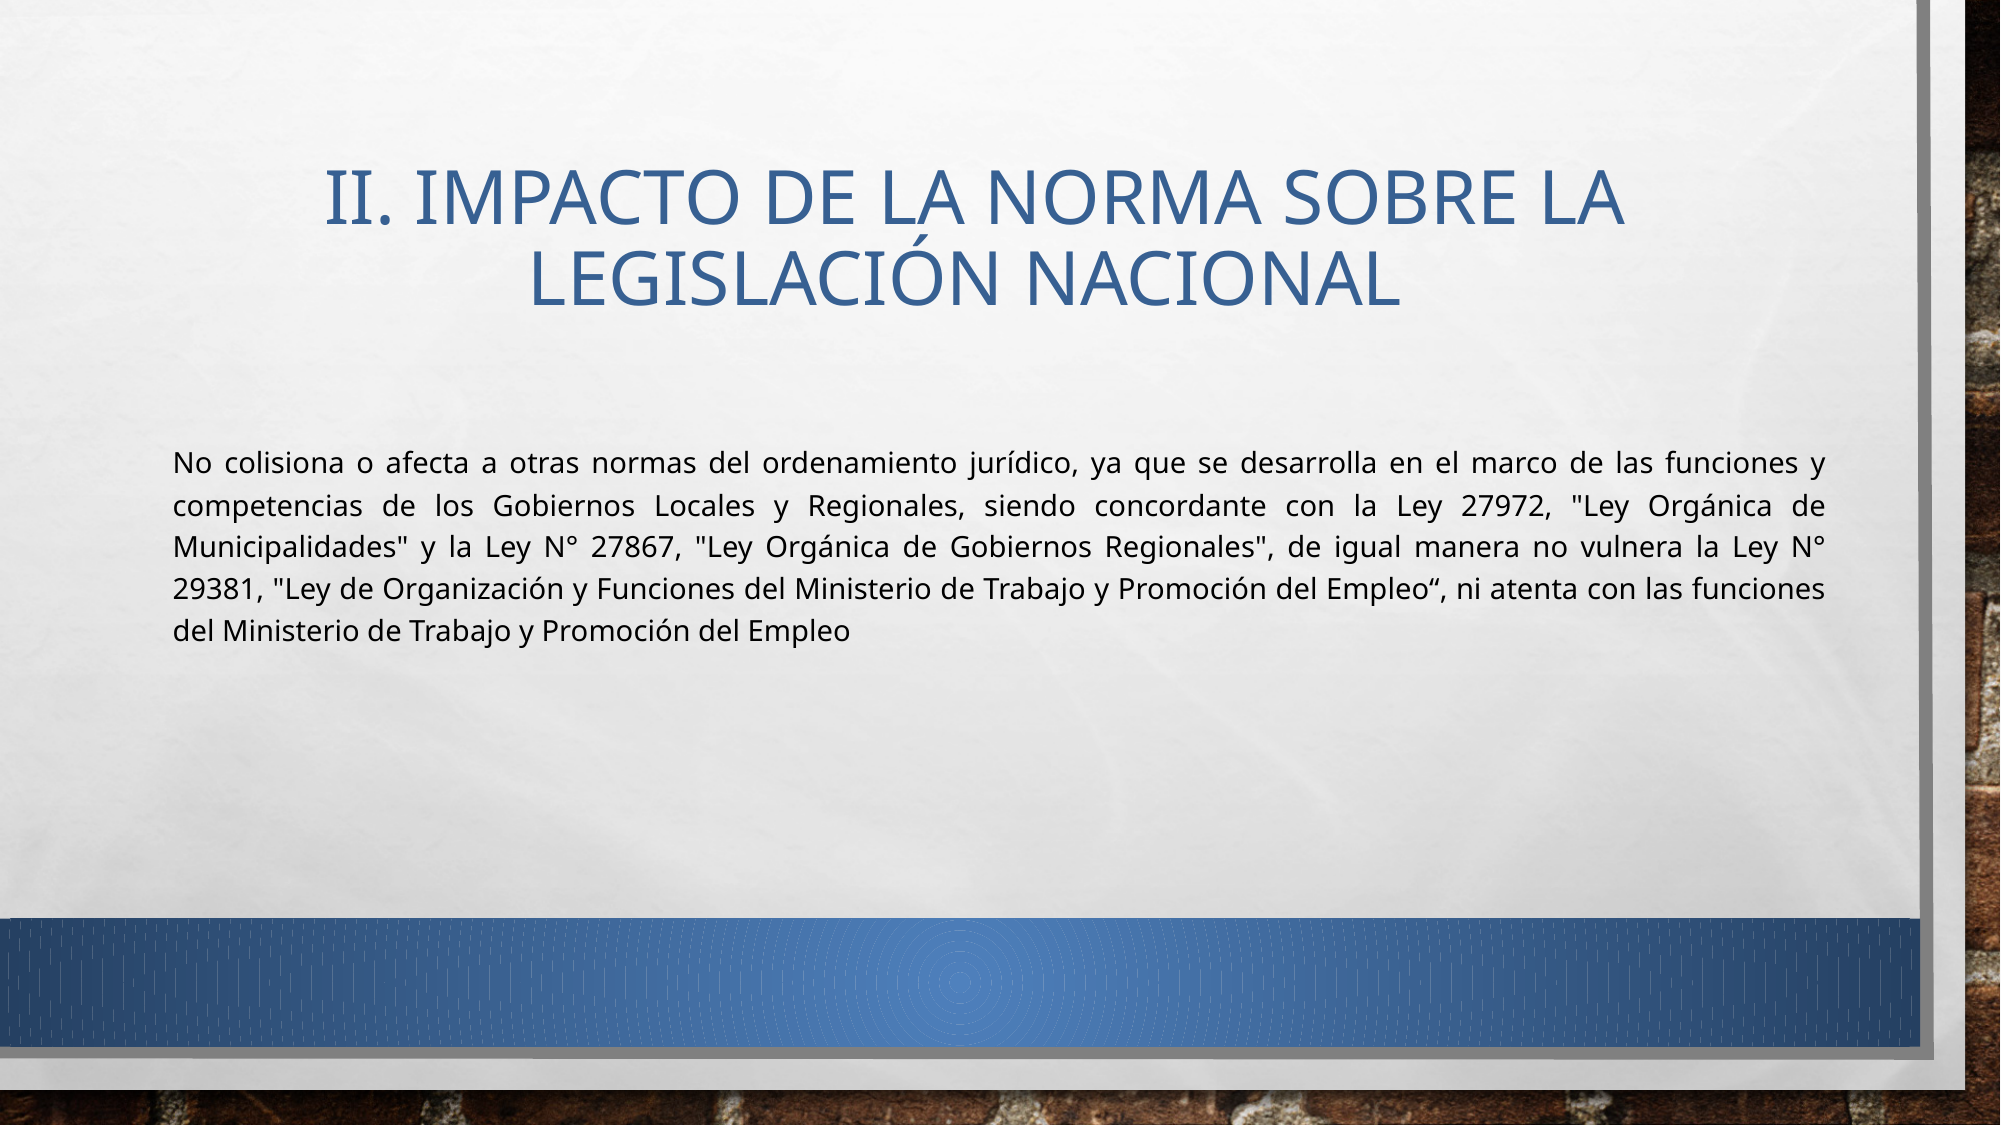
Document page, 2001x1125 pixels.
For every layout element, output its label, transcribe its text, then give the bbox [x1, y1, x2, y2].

picture [0, 0, 2000, 1125]
title II. IMPACTO DE LA NORMA SOBRE LA LEGISLACIÓN NACIONAL [108, 146, 1843, 335]
list No colisiona o afecta a otras normas del ordenamiento jurídico, ya que se desarrolla en el marco de las funciones y competencias de los Gobiernos Locales y Regionales, siendo concordante con la Ley 27972, "Ley Orgánica de Municipalidades" y la Ley N° 27867, "Ley Orgánica de Gobiernos Regionales", de igual manera no vulnera la Ley N° 29381, "Ley de Organización y Funciones del Ministerio de Trabajo y Promoción del Empleo“, ni atenta con las funciones del Ministerio de Trabajo y Promoción del Empleo [157, 408, 1843, 677]
